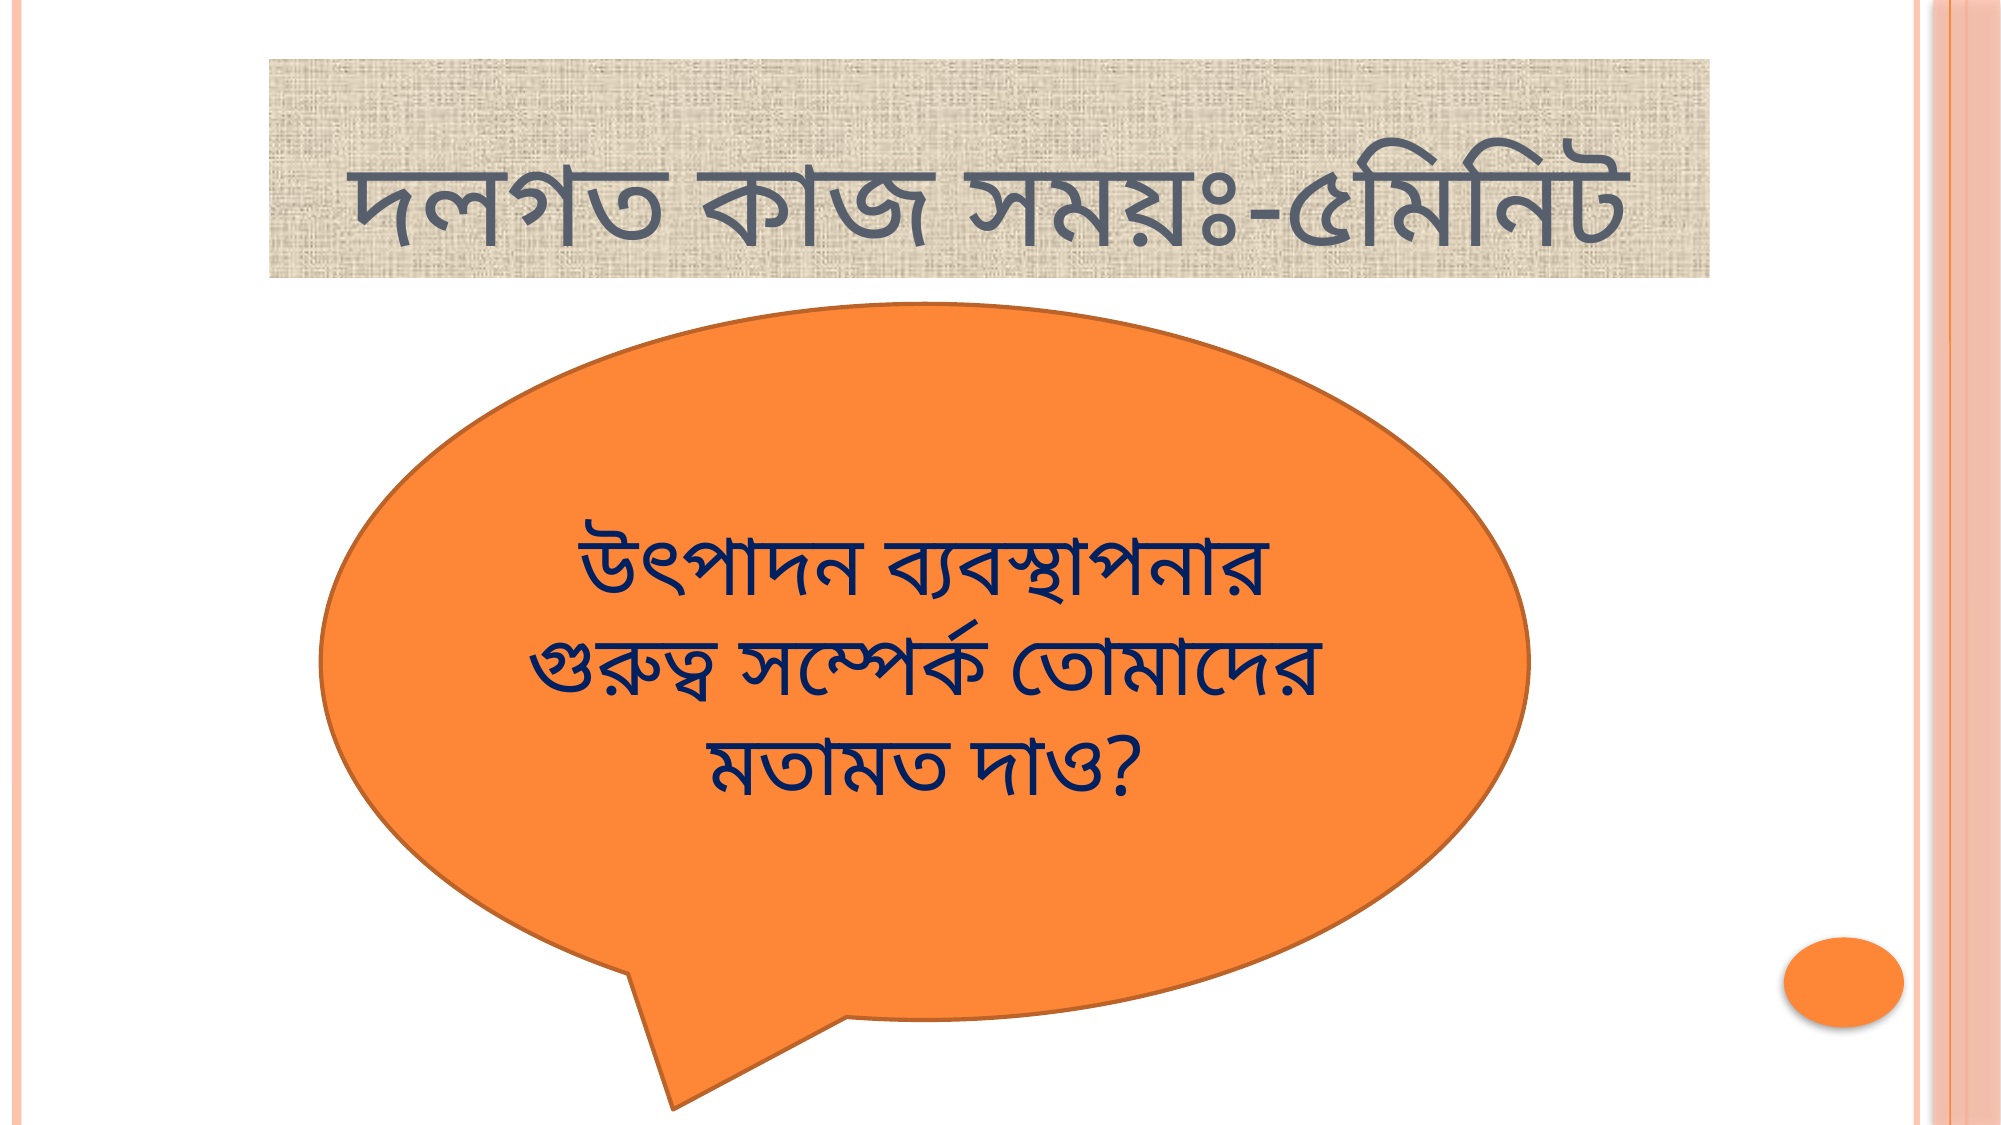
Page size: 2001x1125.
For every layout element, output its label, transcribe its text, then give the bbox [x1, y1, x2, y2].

text_box উৎপাদন ব্যবস্থাপনার গুরুত্ব সম্পের্ক তোমাদের মতামত দাও? [318, 301, 1531, 1112]
title দলগত কাজ সময়ঃ-৫মিনিট [269, 59, 1710, 278]
